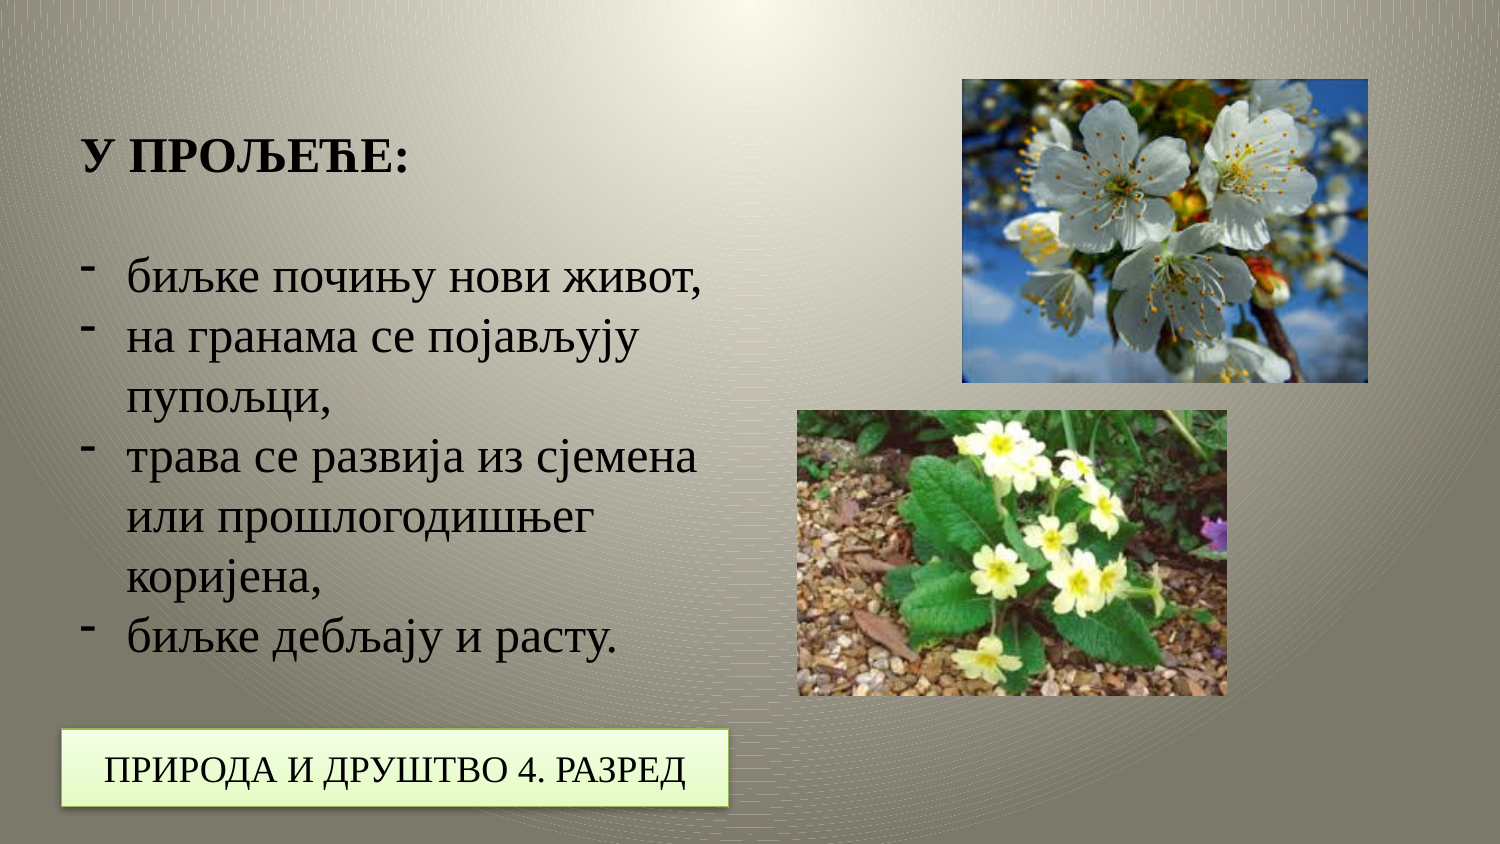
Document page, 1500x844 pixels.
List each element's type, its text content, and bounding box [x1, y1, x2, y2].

picture [962, 79, 1368, 383]
text_box У ПРОЉЕЋЕ: биљке почињу нови живот, на гранама се појављују пупољци, трава се развија из сјемена или прошлогодишњег коријена, биљке дебљају и расту. [64, 114, 798, 670]
picture [796, 409, 1228, 697]
text_box ПРИРОДА И ДРУШТВО 4. РАЗРЕД [61, 728, 729, 807]
